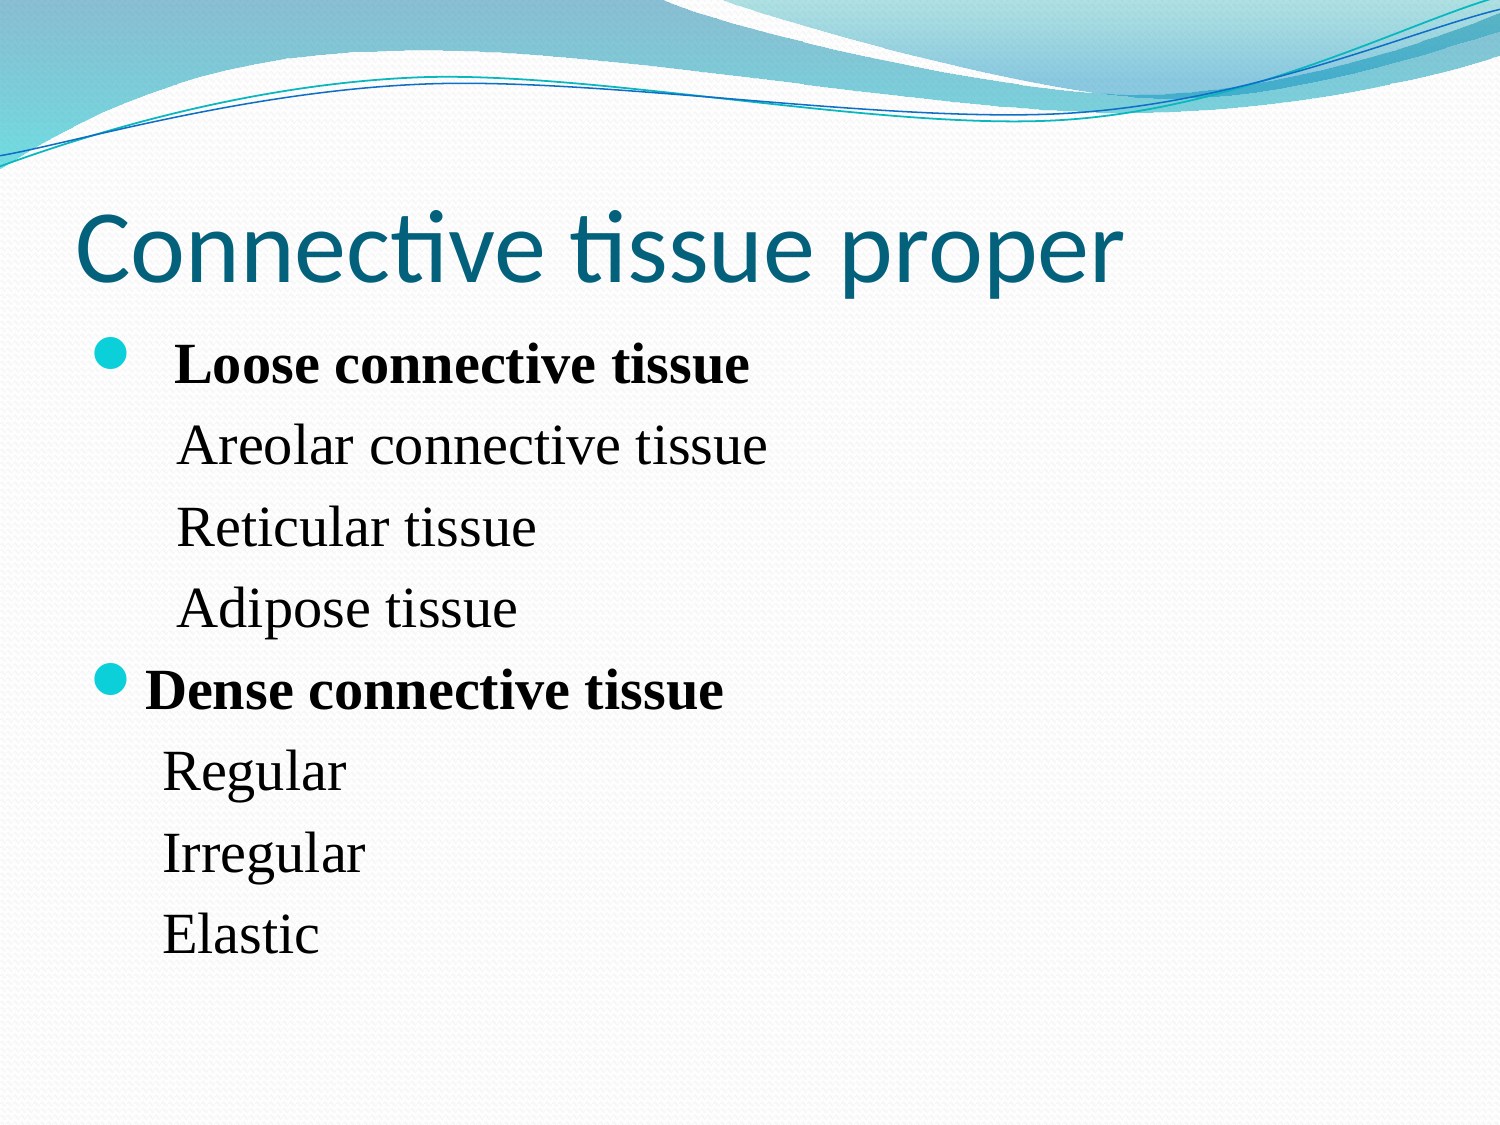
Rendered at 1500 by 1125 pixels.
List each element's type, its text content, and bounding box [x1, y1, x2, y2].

title Connective tissue proper [75, 115, 1425, 303]
list Loose connective tissue Areolar connective tissue Reticular tissue Adipose tissue Dense connective tissue Regular Irregular Elastic [75, 317, 1425, 1038]
